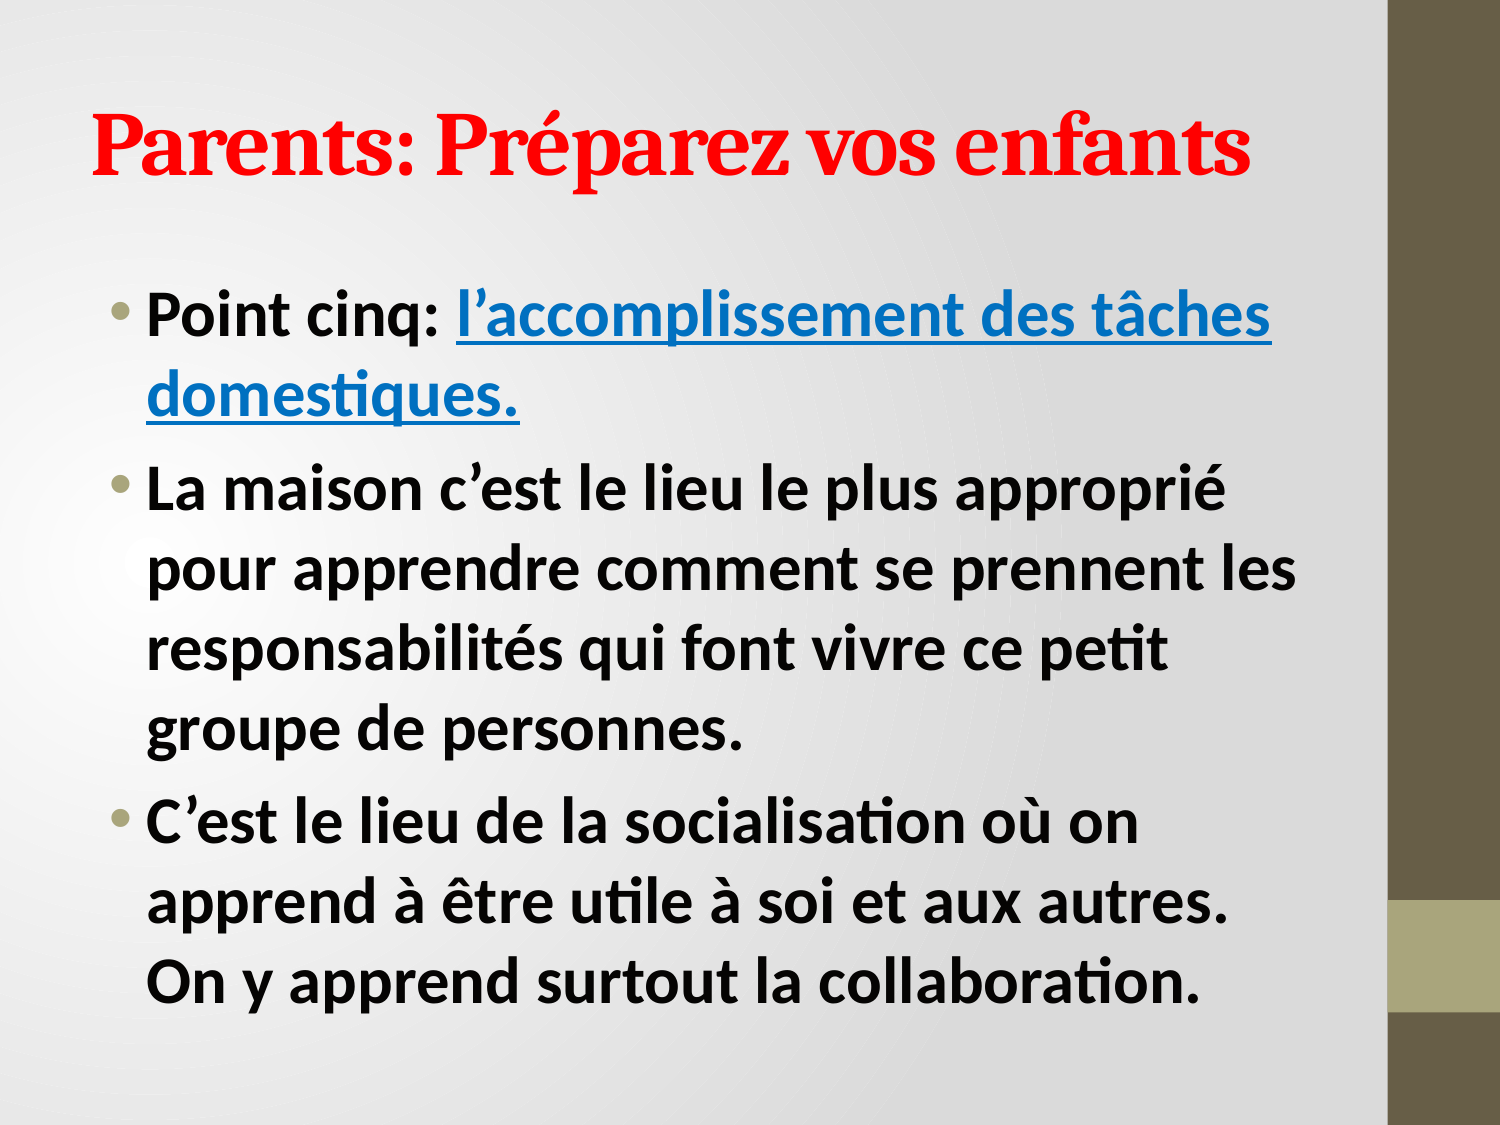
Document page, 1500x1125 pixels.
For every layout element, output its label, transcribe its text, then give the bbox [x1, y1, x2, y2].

title Parents: Préparez vos enfants [75, 45, 1325, 233]
list Point cinq: l’accomplissement des tâches domestiques. La maison c’est le lieu le plus approprié pour apprendre comment se prennent les responsabilités qui font vivre ce petit groupe de personnes. C’est le lieu de la socialisation où on apprend à être utile à soi et aux autres. On y apprend surtout la collaboration. [75, 262, 1325, 1050]
